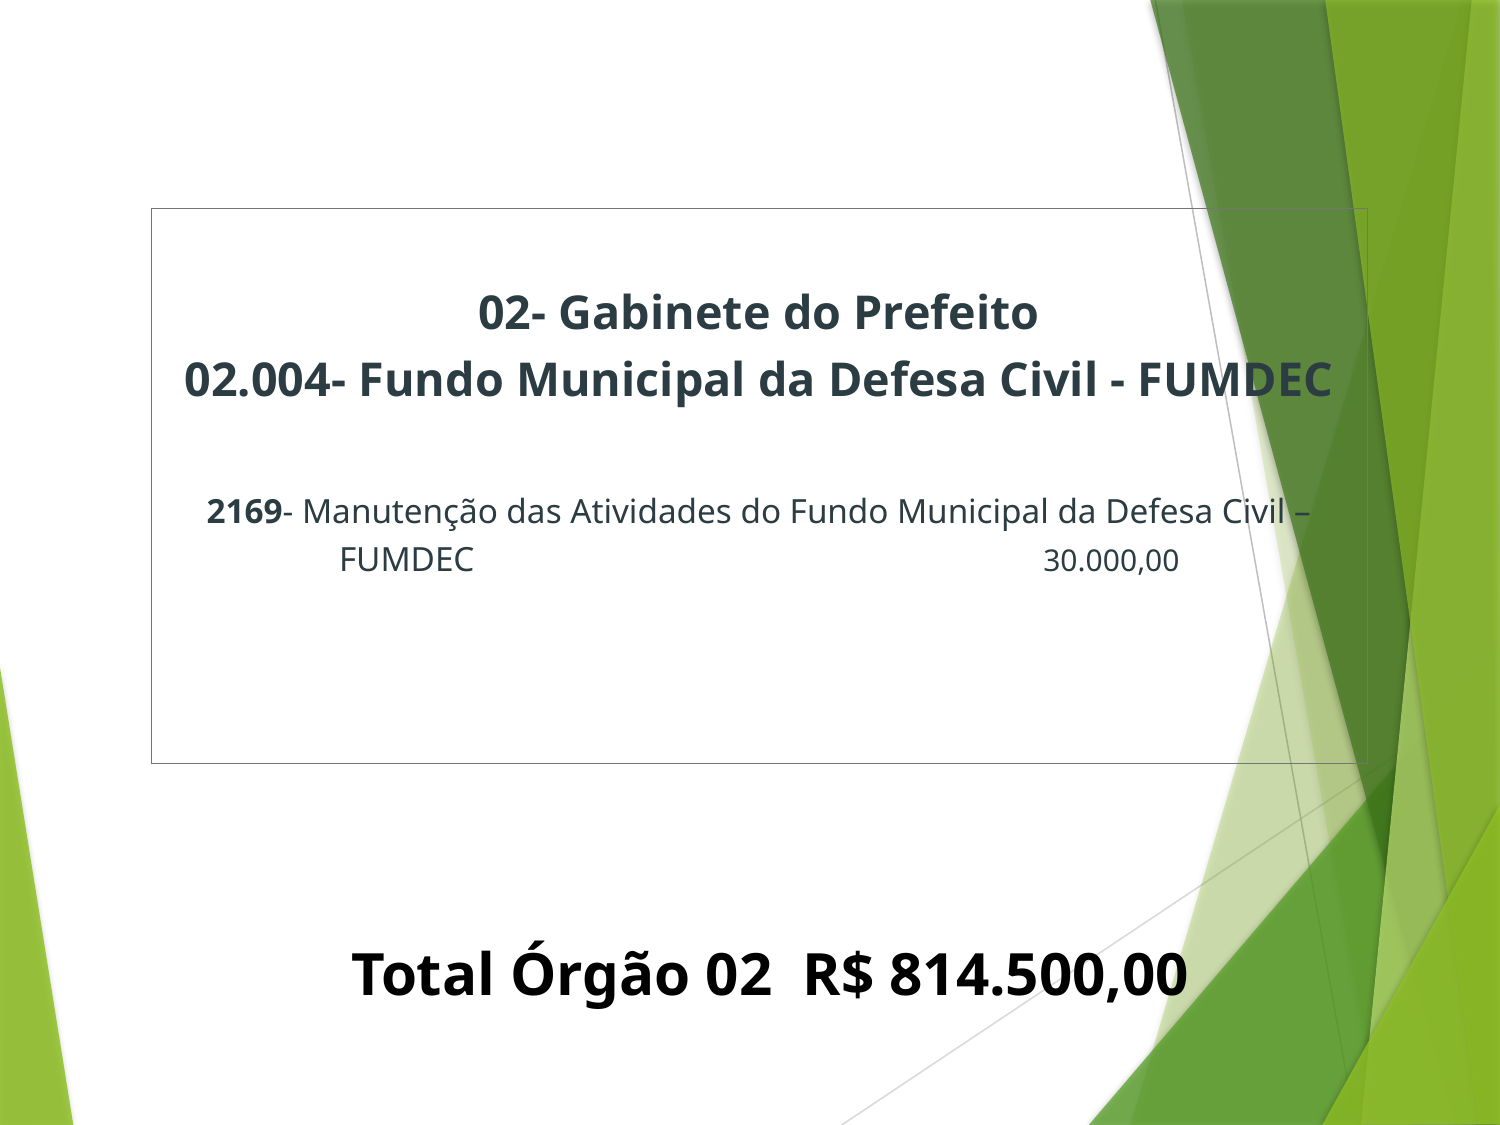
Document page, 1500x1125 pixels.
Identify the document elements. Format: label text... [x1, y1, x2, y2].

text_box 02- Gabinete do Prefeito 02.004- Fundo Municipal da Defesa Civil - FUMDEC 2169- Manutenção das Atividades do Fundo Municipal da Defesa Civil – FUMDEC 30.000,00 [151, 208, 1368, 764]
text_box Total Órgão 02 R$ 814.500,00 [336, 750, 1500, 1015]
